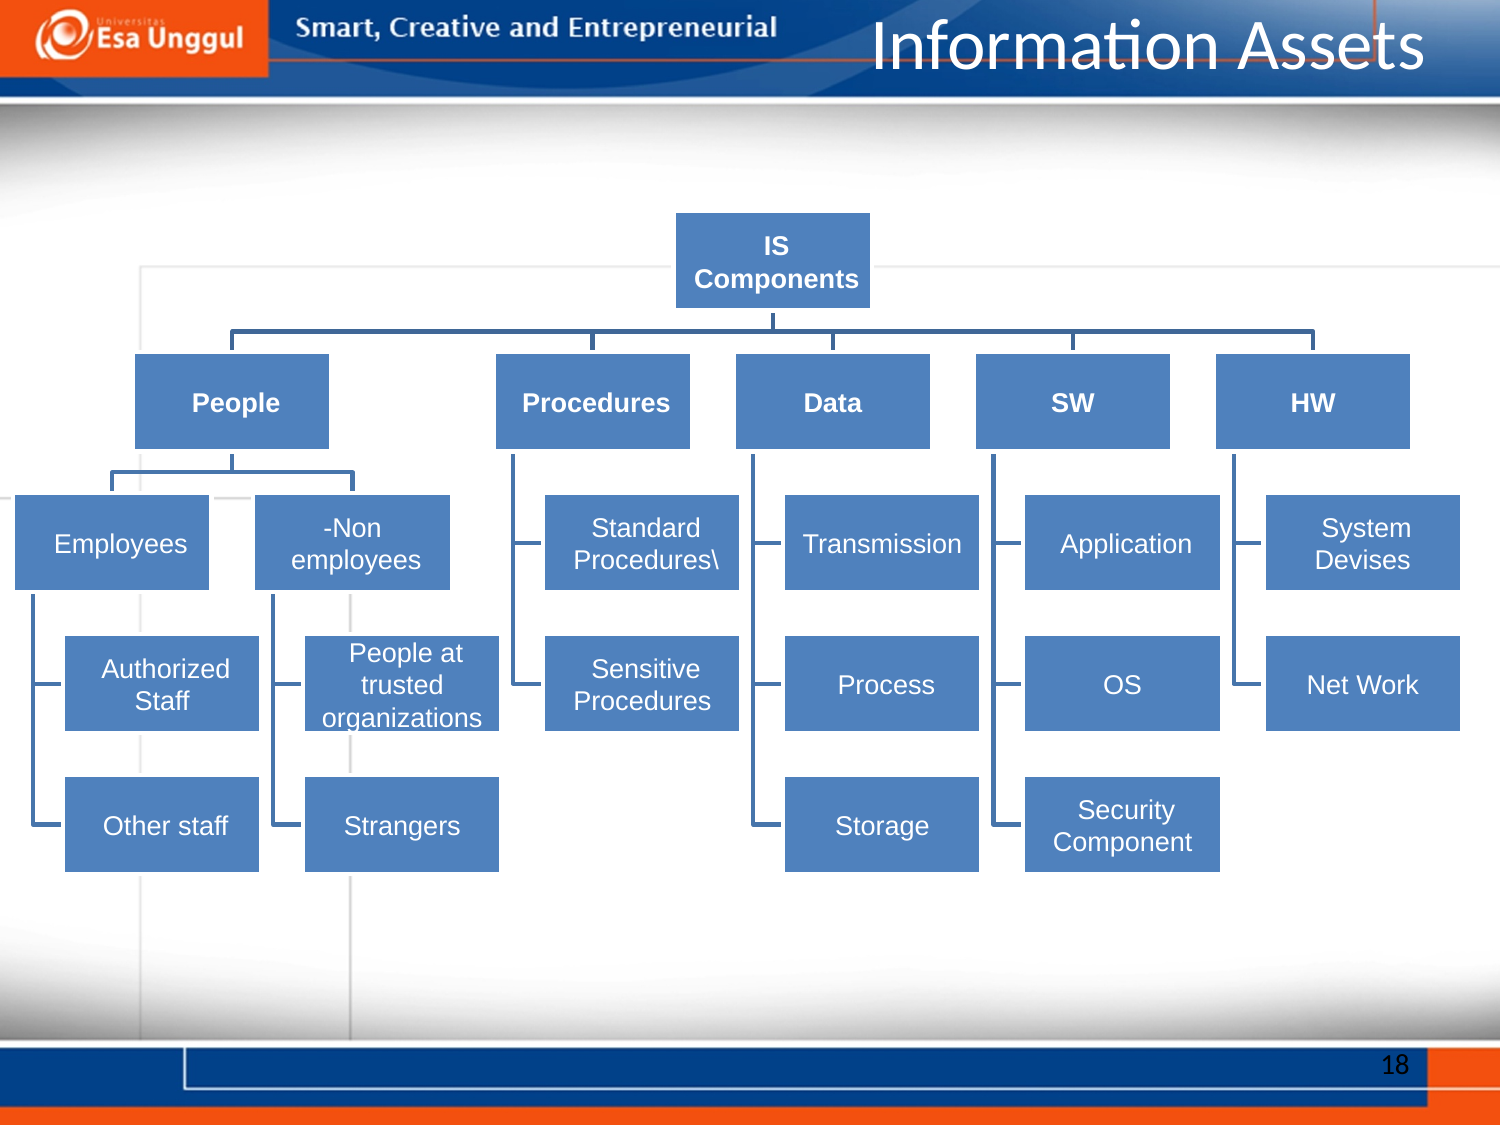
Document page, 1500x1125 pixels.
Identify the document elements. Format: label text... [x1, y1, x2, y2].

picture [0, 0, 1500, 1125]
title Information Assets [537, 0, 1500, 93]
slide_number 18 [1074, 1025, 1425, 1100]
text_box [12, 92, 1463, 994]
